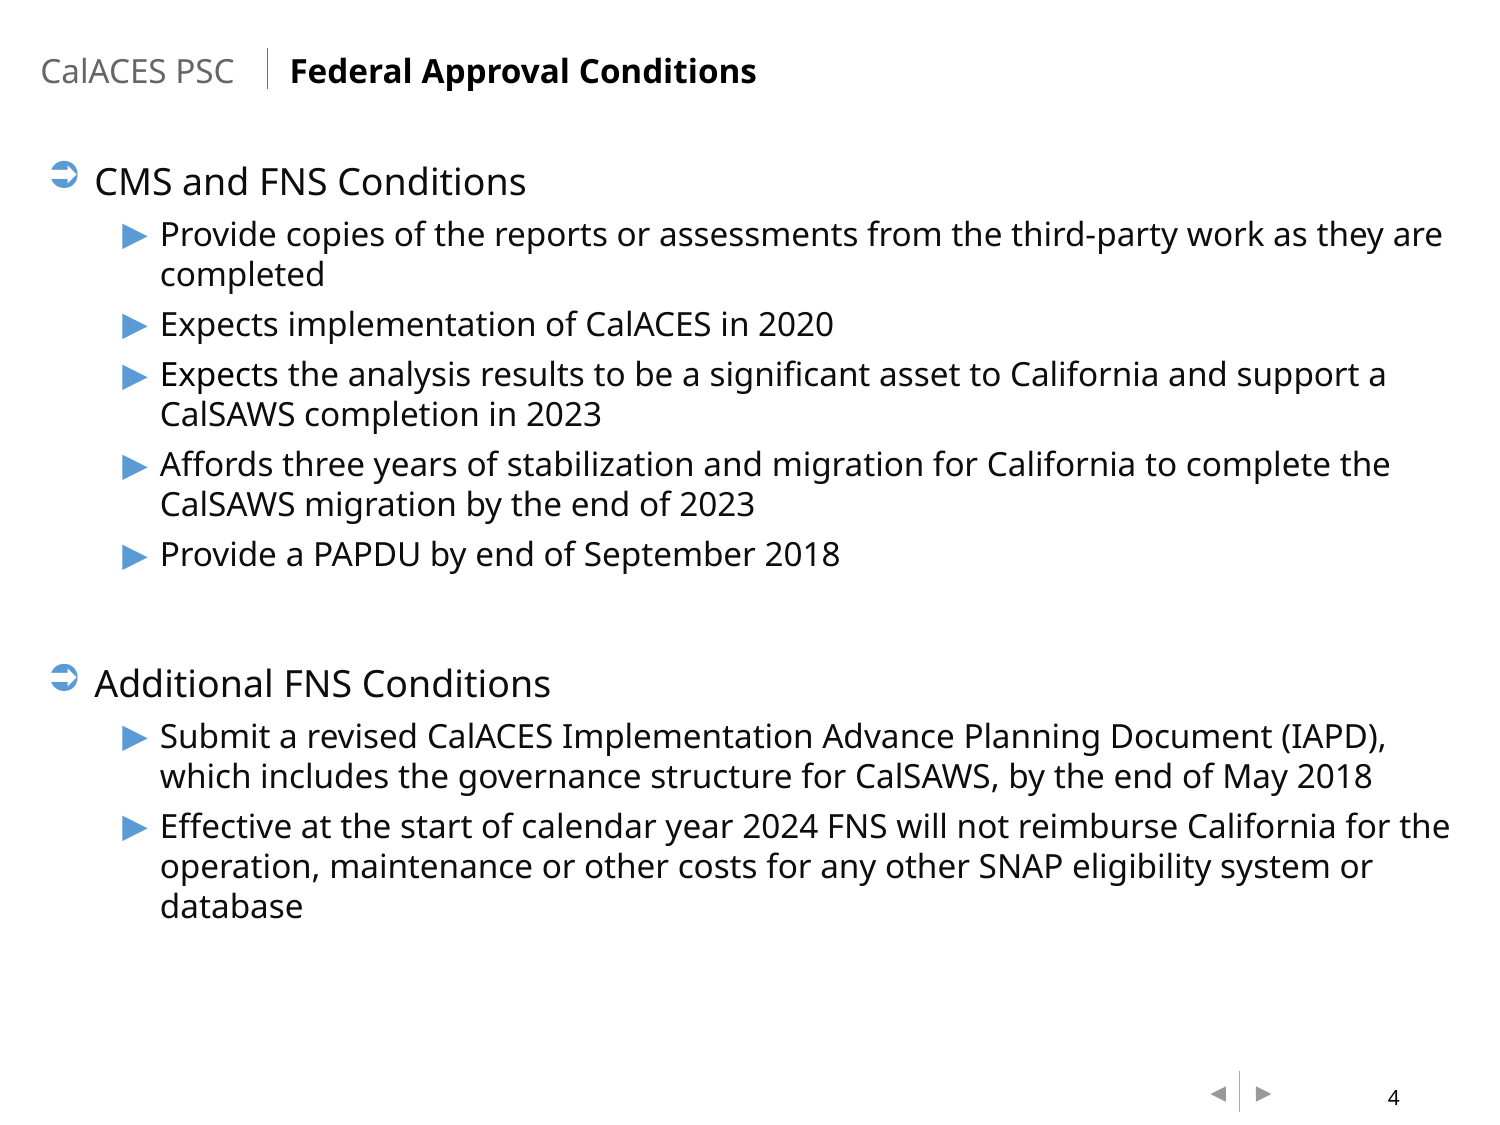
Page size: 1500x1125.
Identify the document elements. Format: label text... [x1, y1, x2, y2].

list Federal Approval Conditions [289, 44, 1370, 100]
list CMS and FNS Conditions Provide copies of the reports or assessments from the third-party work as they are completed Expects implementation of CalACES in 2020 Expects the analysis results to be a significant asset to California and support a CalSAWS completion in 2023 Affords three years of stabilization and migration for California to complete the CalSAWS migration by the end of 2023 Provide a PAPDU by end of September 2018 Additional FNS Conditions Submit a revised CalACES Implementation Advance Planning Document (IAPD), which includes the governance structure for CalSAWS, by the end of May 2018 Effective at the start of calendar year 2024 FNS will not reimburse California for the operation, maintenance or other costs for any other SNAP eligibility system or database [32, 149, 1486, 1081]
